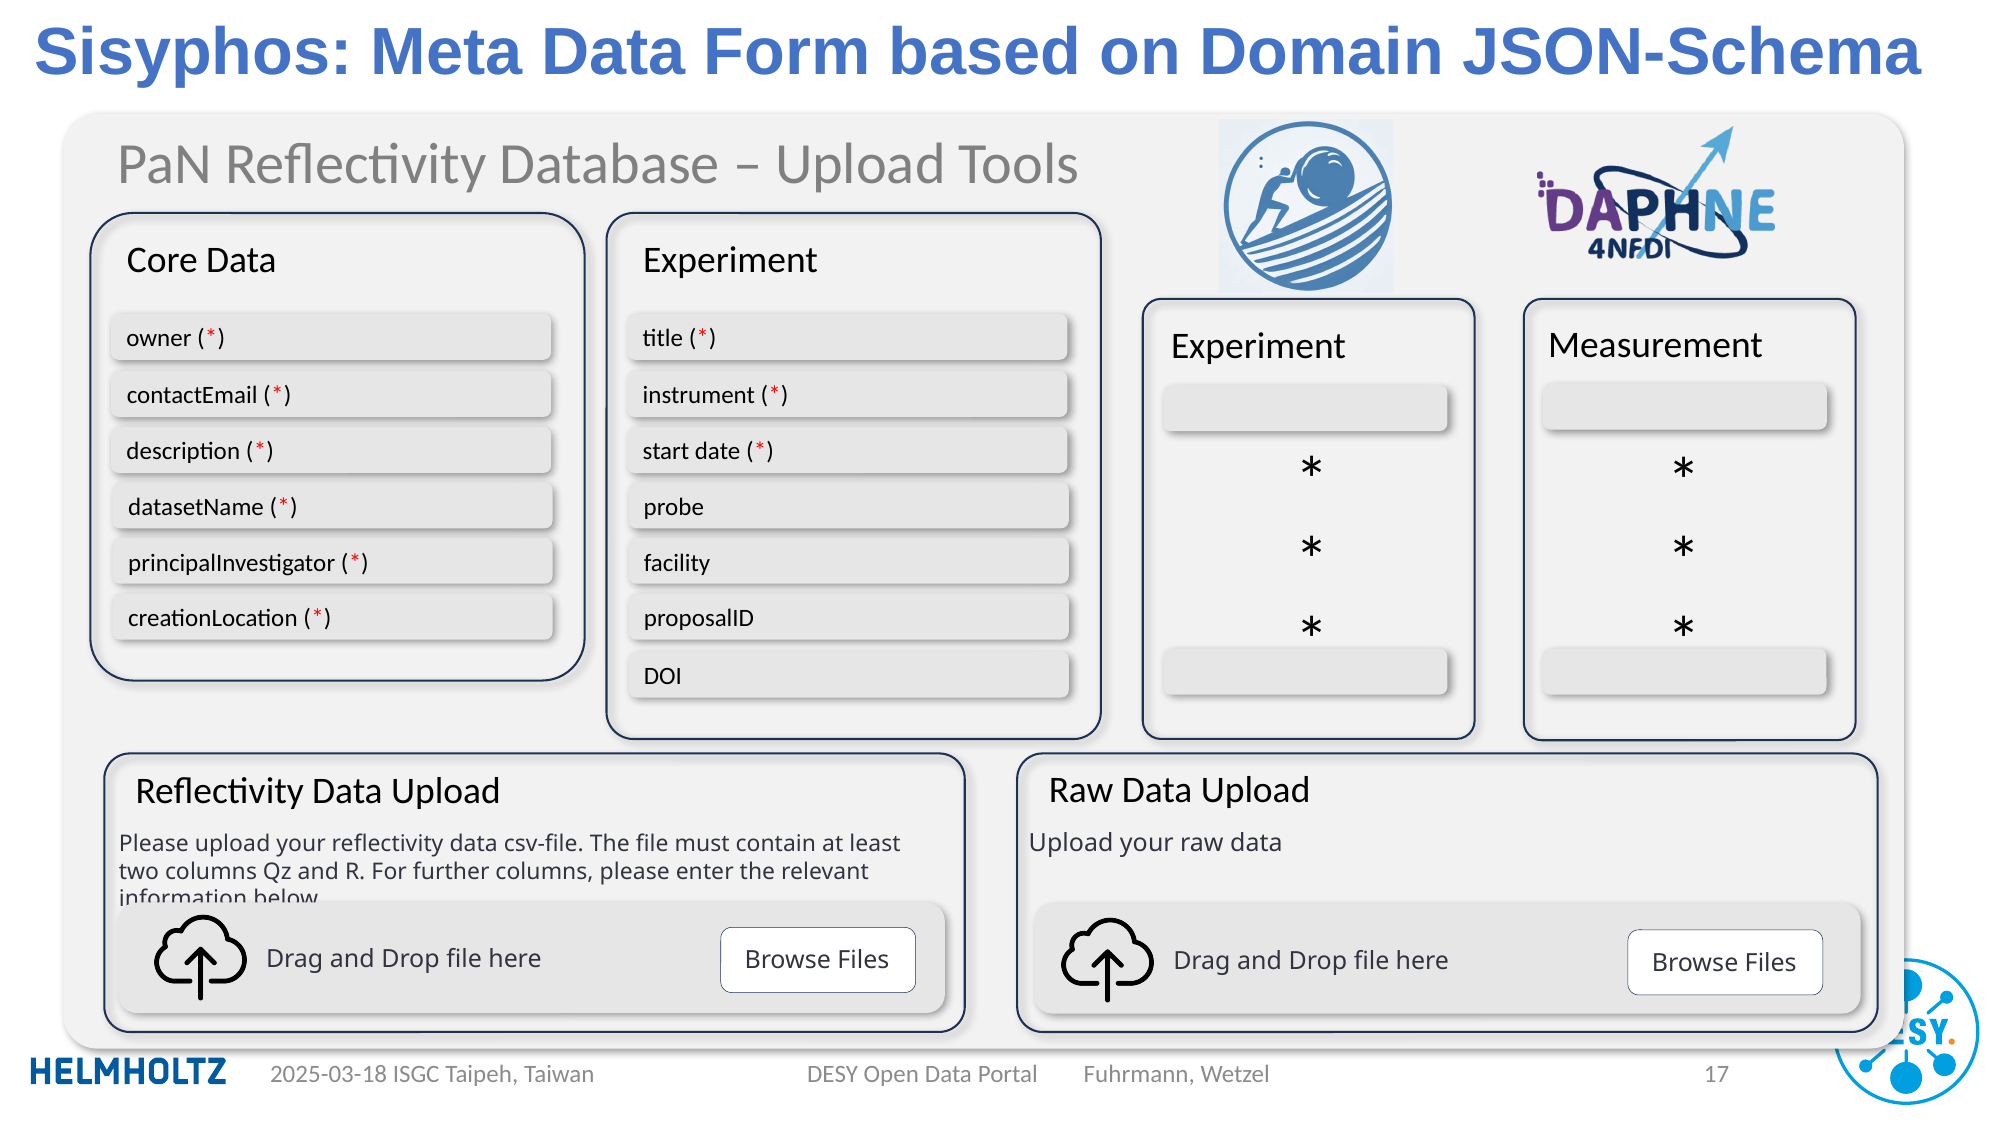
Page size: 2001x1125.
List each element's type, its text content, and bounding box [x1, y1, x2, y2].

text_box [631, 650, 1070, 699]
text_box [89, 211, 586, 682]
text_box Experiment [1156, 313, 1361, 373]
text_box DOI [628, 651, 697, 697]
text_box Reflectivity Data Upload [120, 758, 517, 819]
text_box [113, 369, 553, 419]
text_box [1541, 382, 1828, 431]
text_box [62, 112, 1906, 1050]
text_box [115, 481, 554, 530]
text_box [1033, 902, 1862, 1015]
text_box Drag and Drop file here [251, 935, 557, 980]
text_box [1016, 752, 1879, 1034]
text_box [1162, 647, 1449, 696]
footer DESY Open Data Portal Fuhrmann, Wetzel [701, 1058, 1377, 1103]
picture [154, 911, 247, 1004]
text_box [719, 926, 917, 994]
picture [1537, 126, 1775, 259]
text_box Experiment [628, 227, 834, 288]
text_box Raw Data Upload [1033, 757, 1326, 818]
text_box datasetName (*) [113, 483, 313, 529]
text_box Core Data [112, 227, 292, 288]
text_box description (*) [111, 426, 289, 472]
text_box [1522, 297, 1857, 742]
text_box probe [628, 483, 719, 529]
text_box [1626, 928, 1824, 996]
text_box [115, 592, 554, 641]
text_box Drag and Drop file here [1158, 937, 1464, 983]
text_box creationLocation (*) [113, 593, 347, 639]
text_box * * * [1280, 429, 1344, 684]
picture [1061, 914, 1154, 1006]
text_box start date (*) [627, 426, 789, 472]
text_box [629, 312, 1069, 361]
text_box [605, 211, 1102, 741]
text_box [115, 536, 554, 585]
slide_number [254, 1058, 629, 1103]
text_box Upload your raw data [1014, 819, 1298, 864]
text_box [631, 592, 1070, 641]
text_box [1141, 297, 1476, 740]
text_box [629, 369, 1069, 419]
text_box principalInvestigator (*) [113, 538, 384, 584]
slide_number 17 [1412, 1058, 1745, 1103]
picture [1219, 119, 1394, 293]
text_box PaN Reflectivity Database – Upload Tools [103, 117, 1095, 203]
text_box Browse Files [1637, 939, 1812, 984]
text_box [631, 481, 1070, 530]
text_box [113, 425, 553, 475]
text_box contactEmail (*) [112, 370, 307, 416]
text_box owner (*) [111, 313, 240, 359]
text_box proposalID [629, 593, 770, 639]
text_box [113, 312, 553, 361]
text_box [1162, 384, 1449, 433]
text_box [629, 425, 1069, 475]
text_box Measurement [1533, 312, 1779, 373]
text_box [117, 901, 946, 1015]
text_box Browse Files [729, 936, 905, 982]
text_box instrument (*) [627, 370, 804, 416]
text_box facility [629, 538, 726, 584]
text_box [103, 752, 966, 1034]
text_box [1541, 647, 1828, 696]
text_box [631, 536, 1070, 585]
text_box * * * [1652, 430, 1716, 685]
text_box Please upload your reflectivity data csv-file. The file must contain at least two columns Qz and R. For further columns, please enter the relevant information below [104, 821, 963, 919]
text_box title (*) [627, 313, 732, 359]
title Sisyphos: Meta Data Form based on Domain JSON-Schema [19, 24, 1953, 83]
